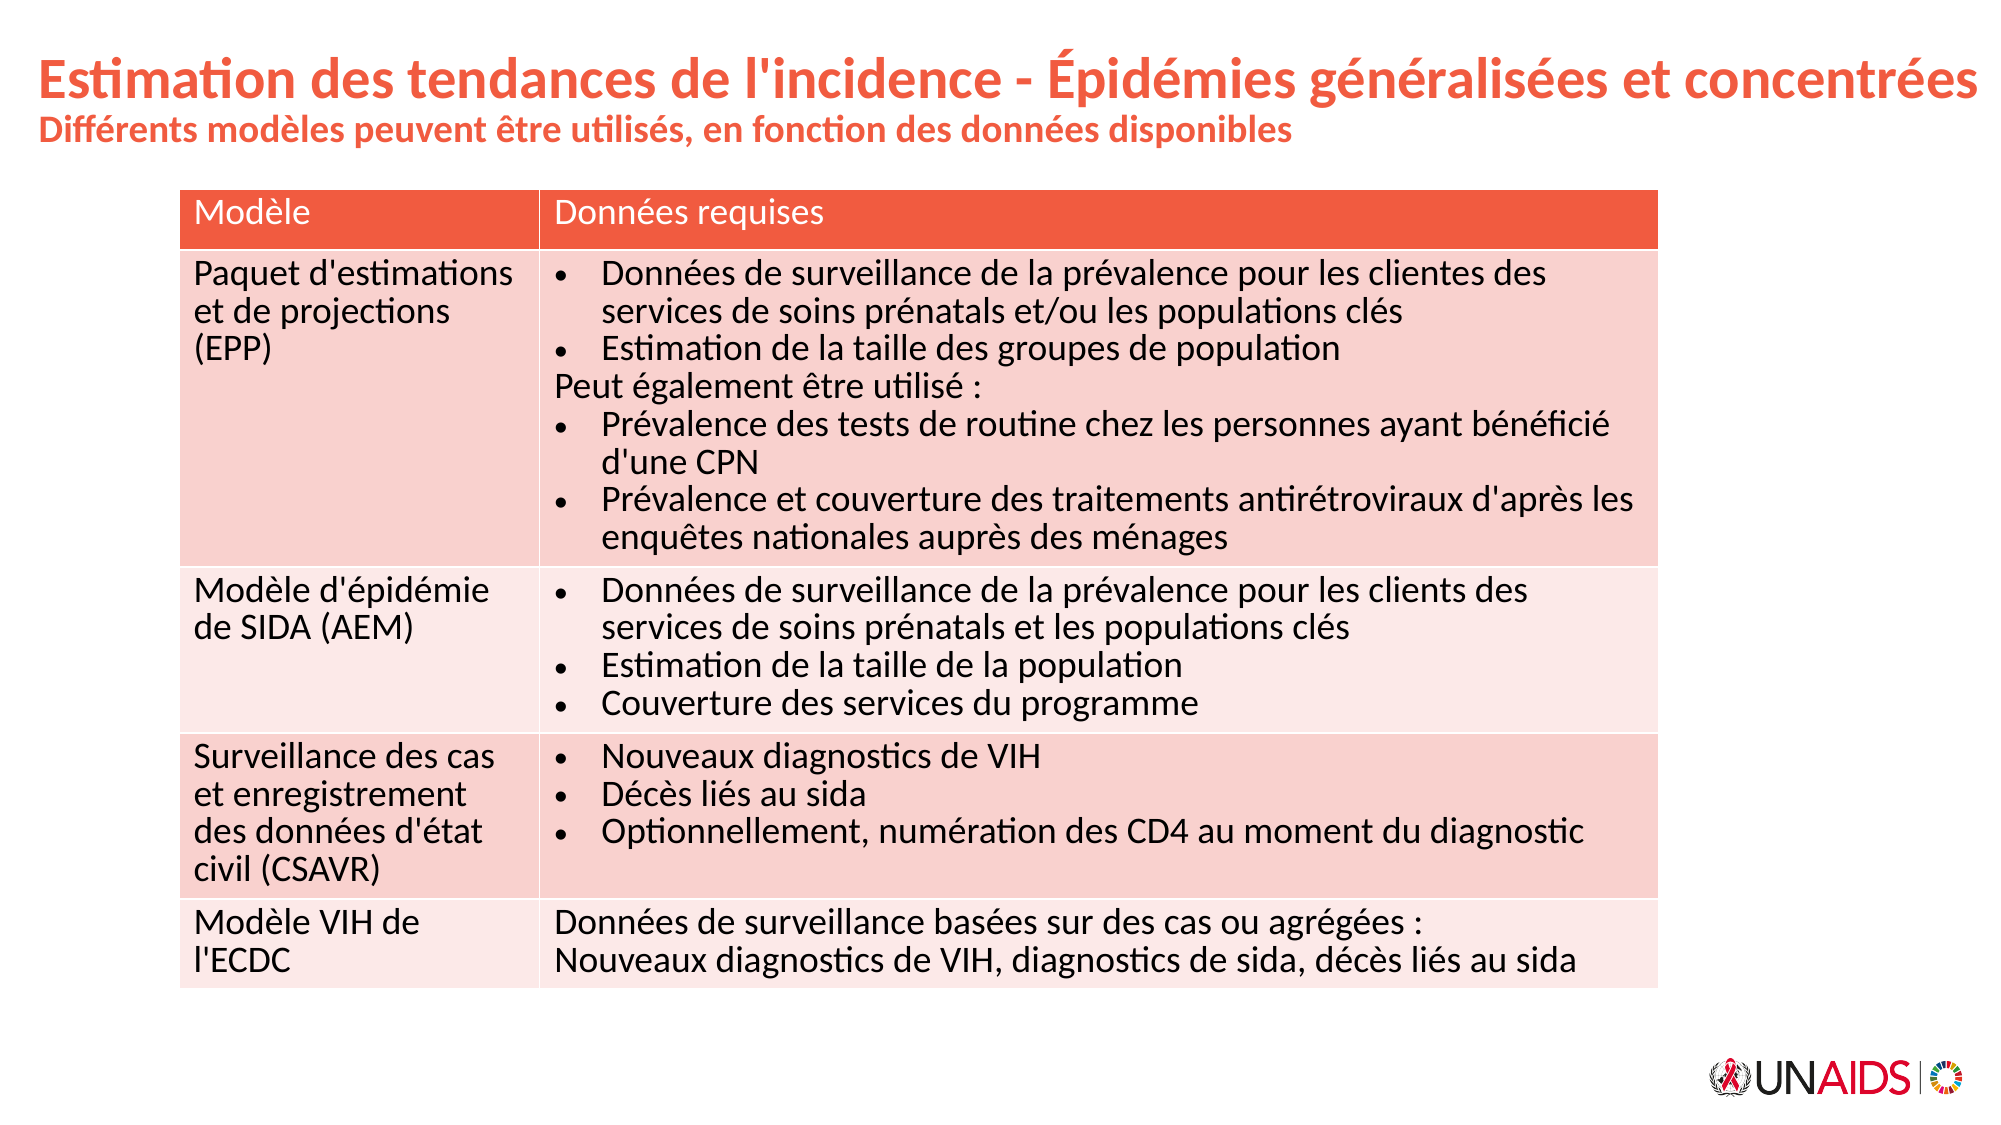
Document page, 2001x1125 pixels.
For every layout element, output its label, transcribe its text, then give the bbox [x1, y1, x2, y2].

table_cell Modèle VIH de l'ECDC [180, 900, 539, 988]
picture [1709, 1058, 1963, 1097]
table_header Données requises [540, 190, 1658, 249]
table_cell Données de surveillance de la prévalence pour les clients des services de soins prénatals et les populations clés Estimation de la taille de la population Couverture des services du programme [540, 568, 1658, 732]
table_cell Données de surveillance basées sur des cas ou agrégées : Nouveaux diagnostics de VIH, diagnostics de sida, décès liés au sida [540, 900, 1658, 988]
table_cell Surveillance des cas et enregistrement des données d'état civil (CSAVR) [180, 734, 539, 898]
table_cell Nouveaux diagnostics de VIH Décès liés au sida Optionnellement, numération des CD4 au moment du diagnostic [540, 734, 1658, 898]
title Estimation des tendances de l'incidence - Épidémies généralisées et concentrées Différents modèles peuvent être utilisés, en fonction des données disponibles [23, 45, 2000, 233]
table_cell Données de surveillance de la prévalence pour les clientes des services de soins prénatals et/ou les populations clés Estimation de la taille des groupes de population Peut également être utilisé : Prévalence des tests de routine chez les personnes ayant bénéficié d'une CPN Prévalence et couverture des traitements antirétroviraux d'après les enquêtes nationales auprès des ménages [540, 251, 1658, 566]
table_cell Paquet d'estimations et de projections (EPP) [180, 251, 539, 566]
table_cell Modèle d'épidémie de SIDA (AEM) [180, 568, 539, 732]
table_header Modèle [180, 190, 539, 249]
